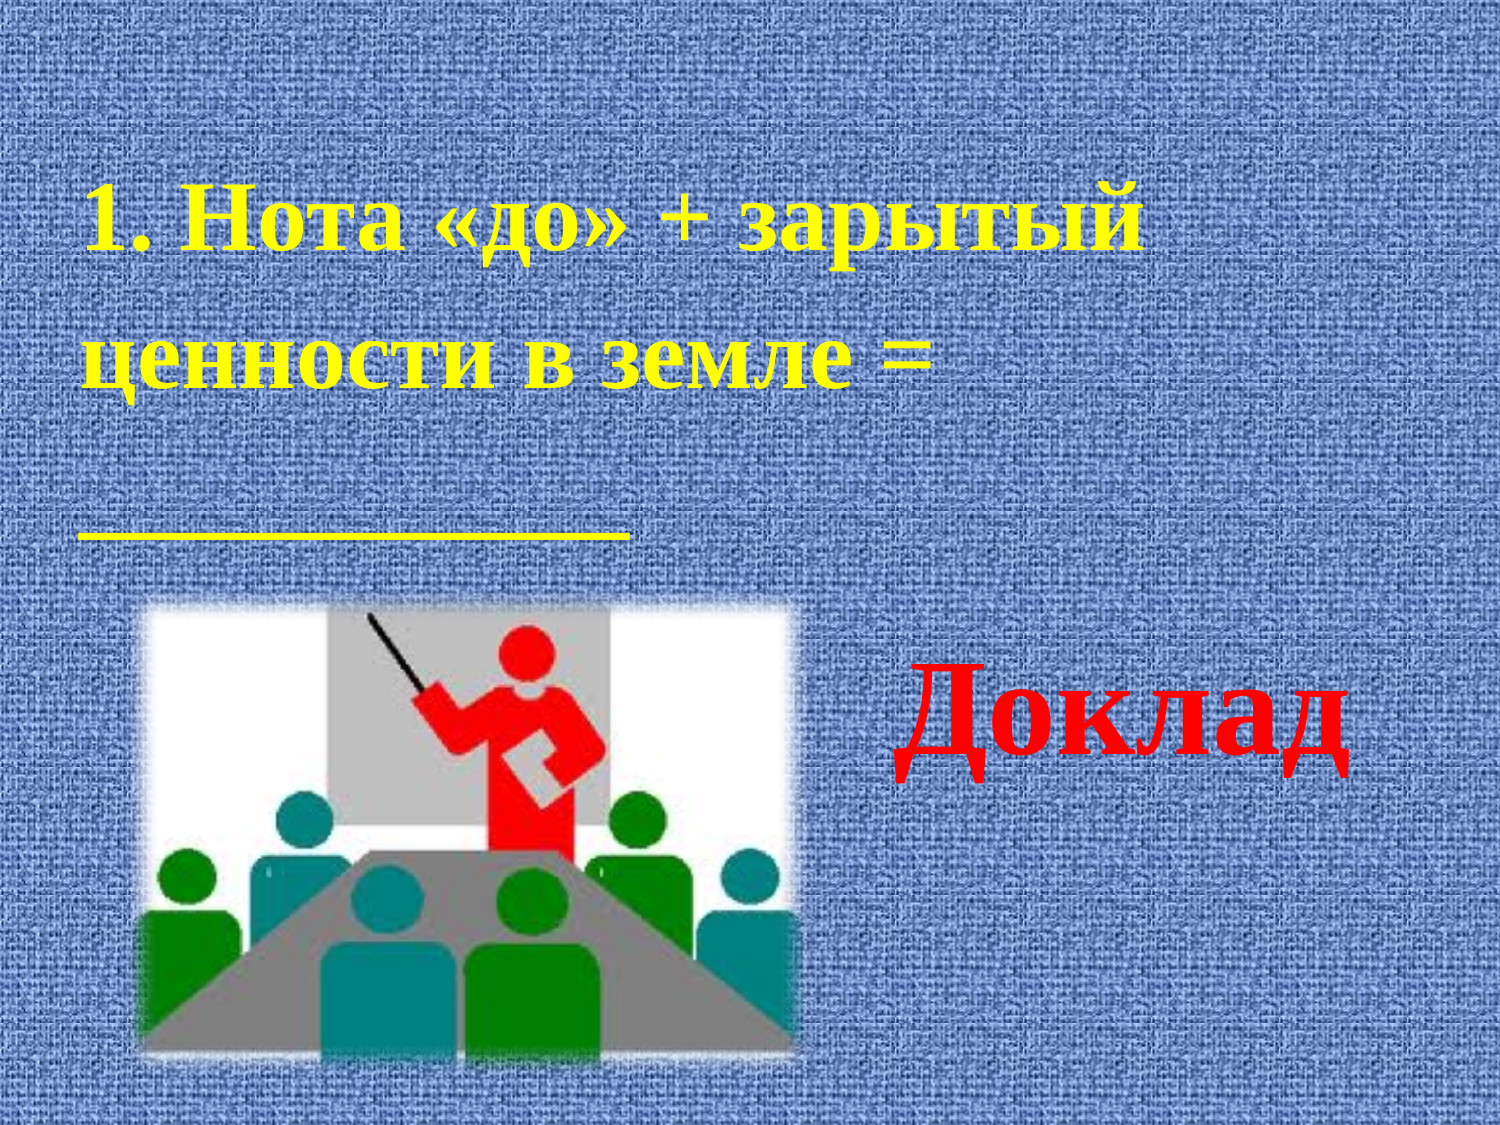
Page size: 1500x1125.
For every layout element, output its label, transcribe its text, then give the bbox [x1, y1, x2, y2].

picture [0, 0, 1500, 1125]
text_box Доклад [832, 609, 1412, 790]
text_box 1. Нота «до» + зарытый ценности в земле = ___________ [64, 125, 1459, 669]
